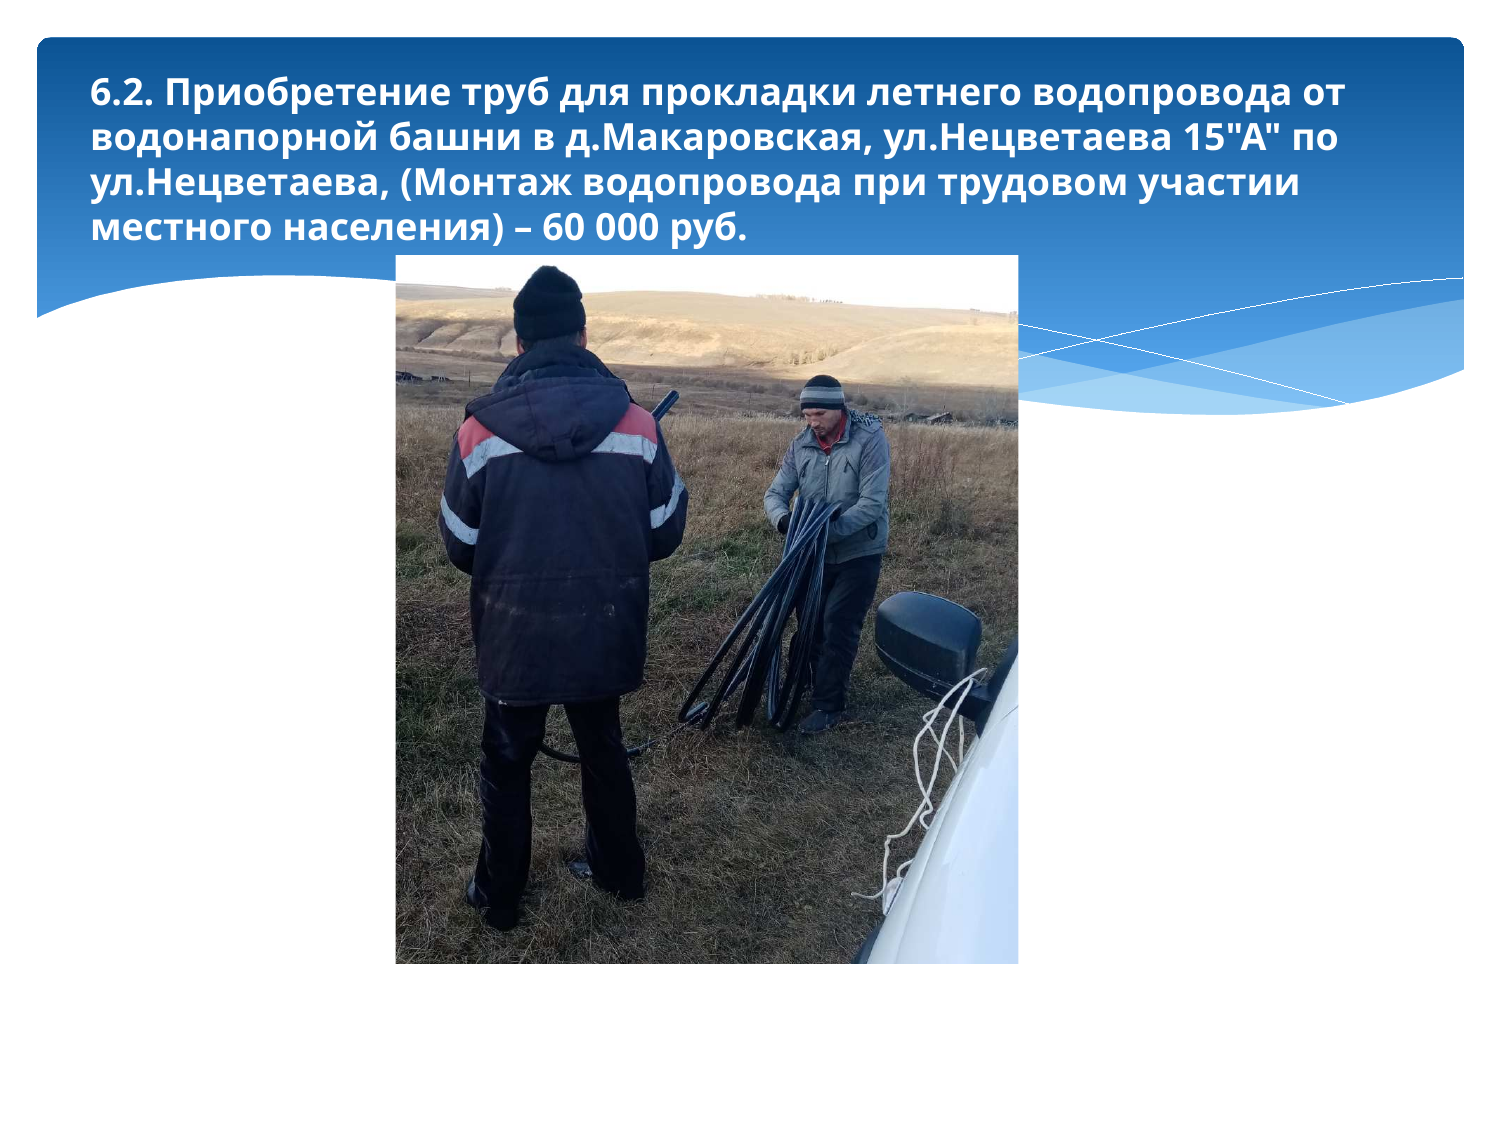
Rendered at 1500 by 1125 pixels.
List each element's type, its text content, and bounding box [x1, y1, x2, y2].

title 6.2. Приобретение труб для прокладки летнего водопровода от водонапорной башни в д.Макаровская, ул.Нецветаева 15"А" по ул.Нецветаева, (Монтаж водопровода при трудовом участии местного населения) – 60 000 руб. [75, 55, 1425, 261]
picture [395, 255, 1019, 964]
